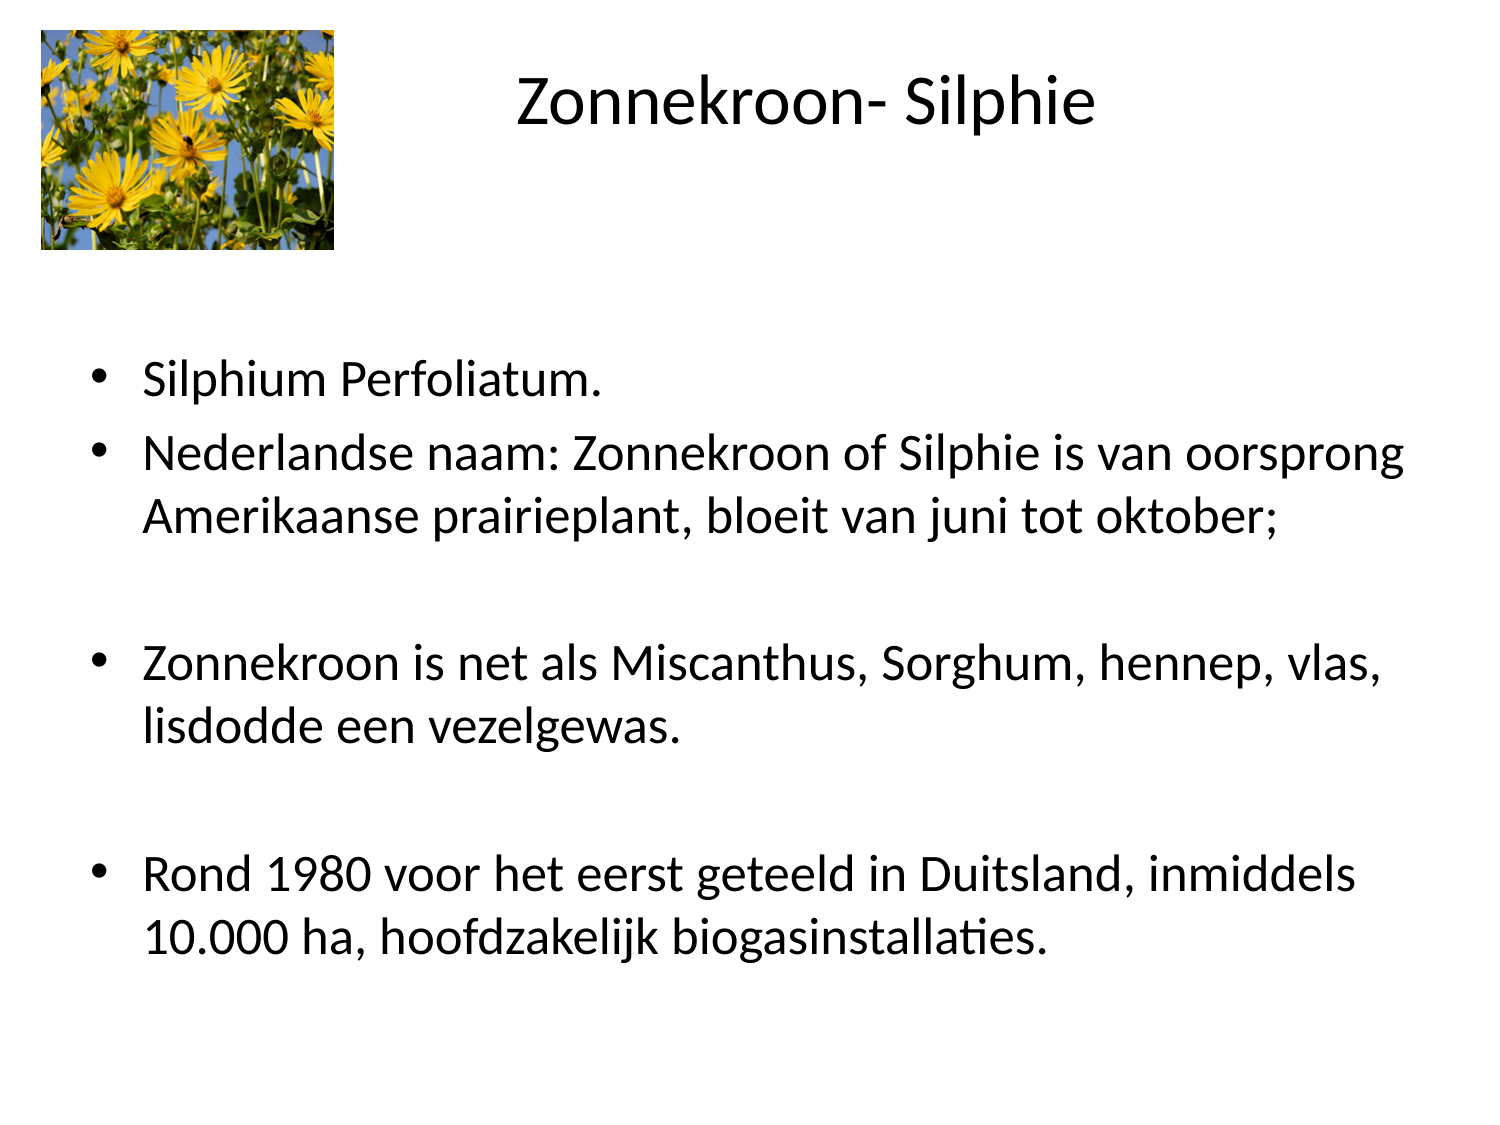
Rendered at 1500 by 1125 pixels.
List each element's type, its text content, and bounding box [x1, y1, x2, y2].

picture [41, 30, 334, 251]
title Zonnekroon- Silphie [338, 45, 1425, 233]
list Silphium Perfoliatum. Nederlandse naam: Zonnekroon of Silphie is van oorsprong Amerikaanse prairieplant, bloeit van juni tot oktober; Zonnekroon is net als Miscanthus, Sorghum, hennep, vlas, lisdodde een vezelgewas. Rond 1980 voor het eerst geteeld in Duitsland, inmiddels 10.000 ha, hoofdzakelijk biogasinstallaties. [75, 262, 1425, 1005]
